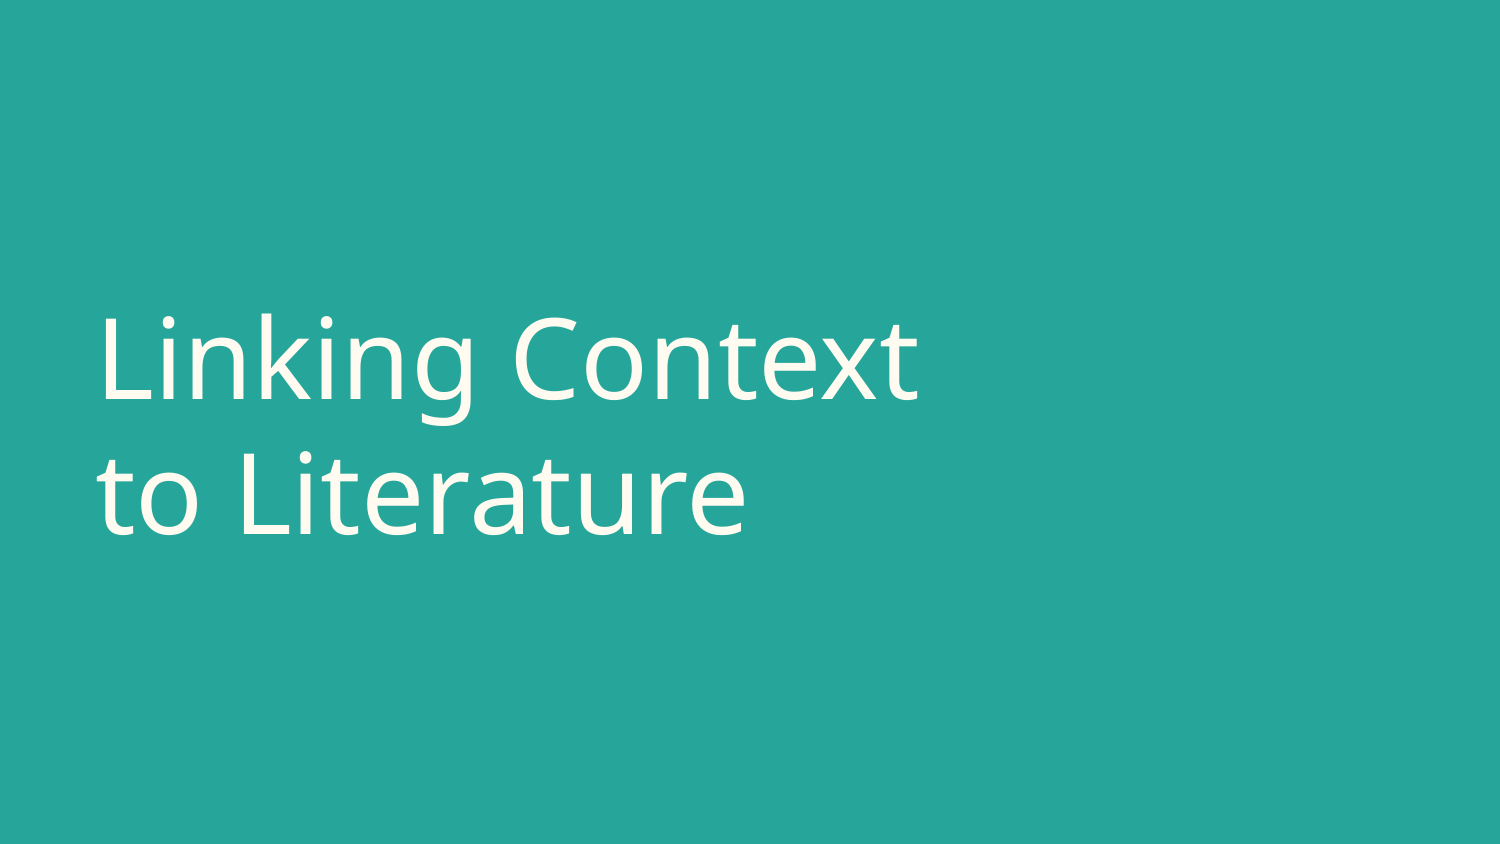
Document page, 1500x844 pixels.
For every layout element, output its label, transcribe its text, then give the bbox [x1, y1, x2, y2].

title Linking Context to Literature [80, 86, 1000, 758]
